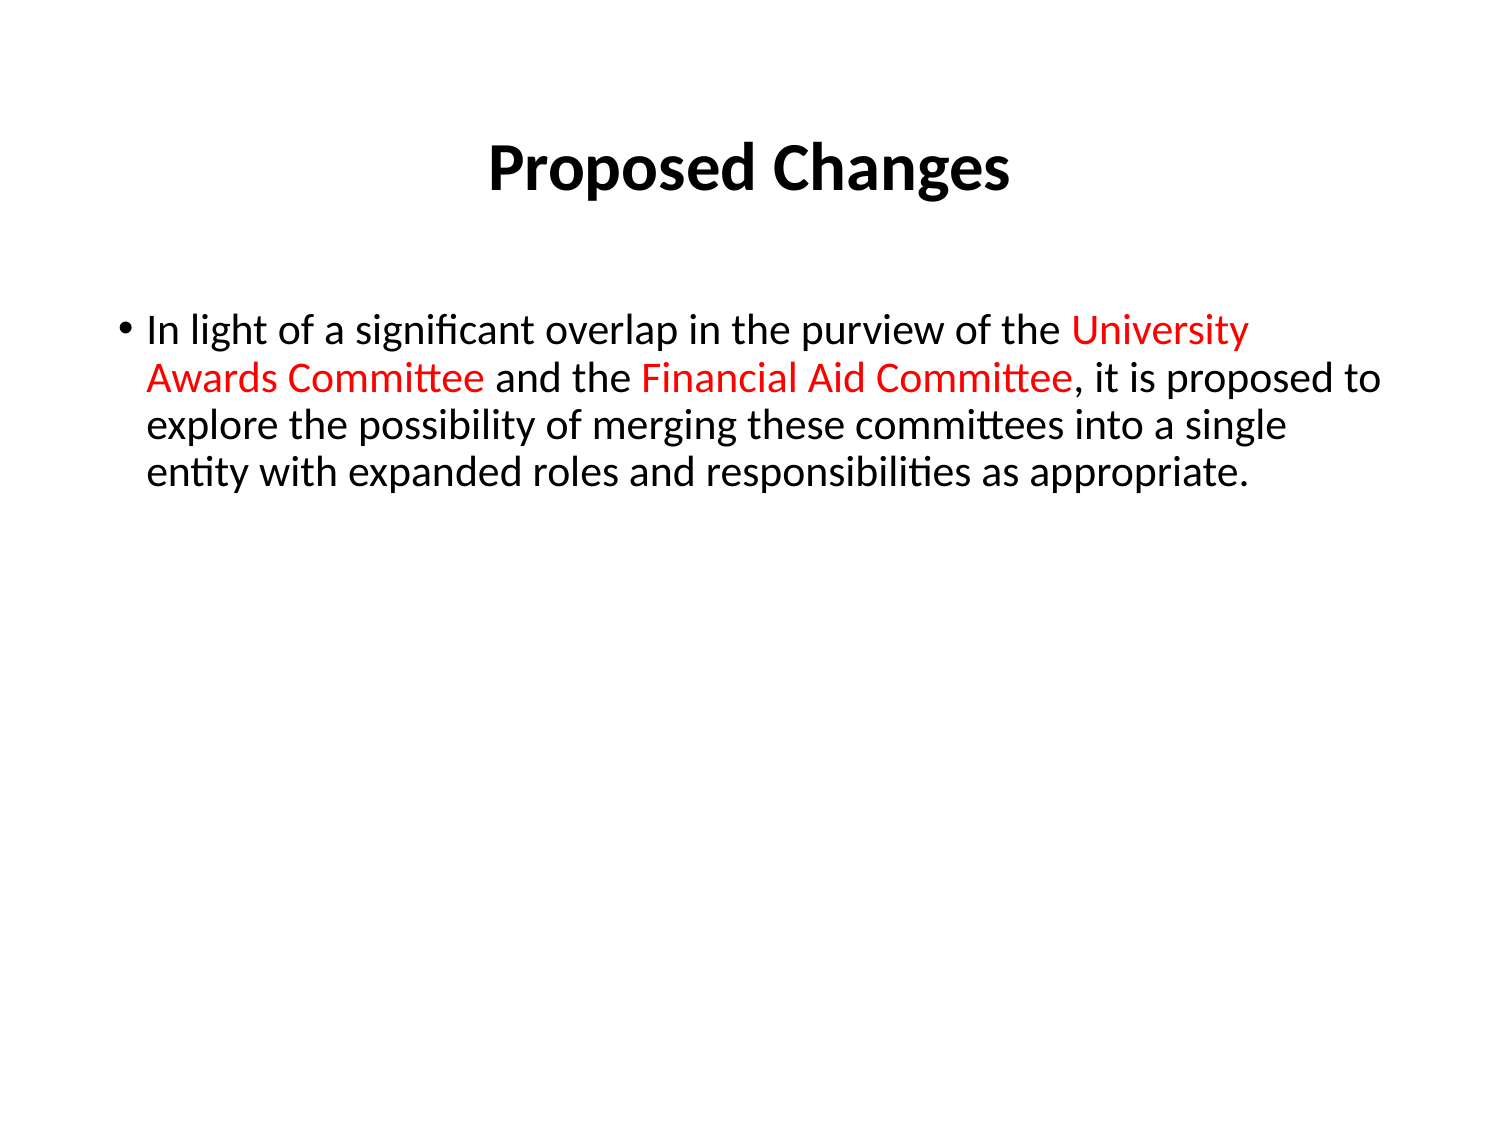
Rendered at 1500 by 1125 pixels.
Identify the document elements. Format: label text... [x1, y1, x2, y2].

title Proposed Changes [103, 59, 1397, 278]
list In light of a significant overlap in the purview of the University Awards Committee and the Financial Aid Committee, it is proposed to explore the possibility of merging these committees into a single entity with expanded roles and responsibilities as appropriate. [103, 299, 1397, 1014]
